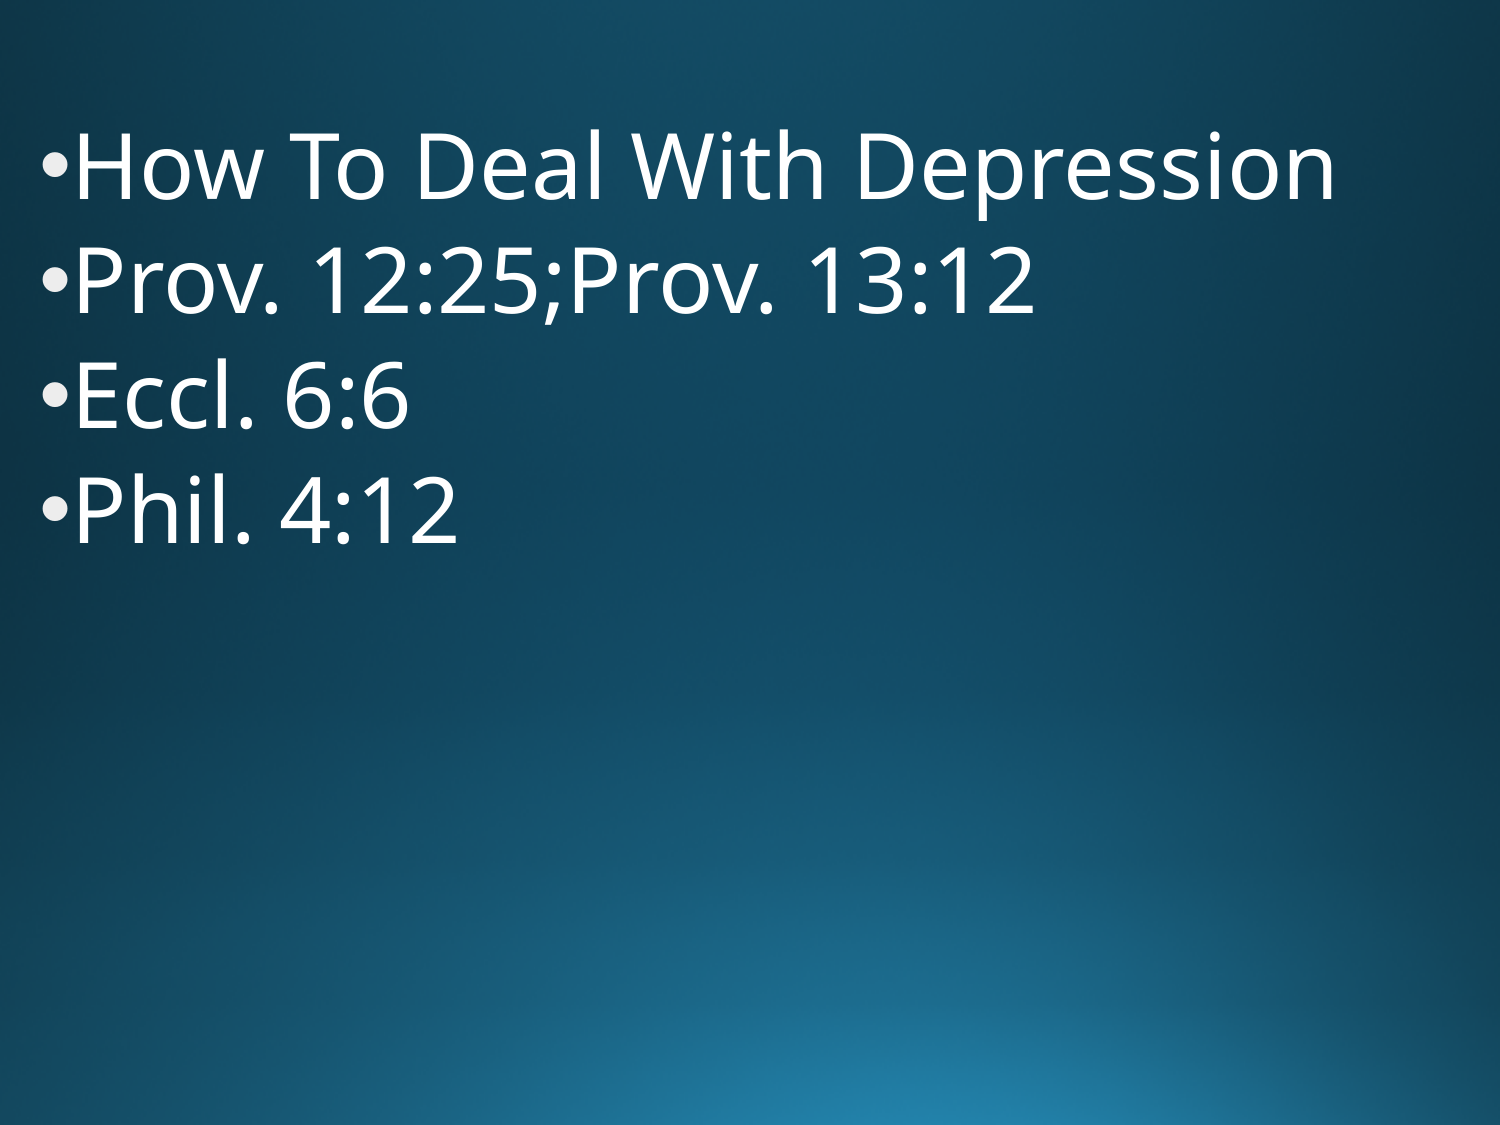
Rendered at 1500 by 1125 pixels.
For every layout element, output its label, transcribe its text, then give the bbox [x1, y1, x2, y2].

picture [0, 0, 1500, 1125]
list How To Deal With Depression Prov. 12:25;Prov. 13:12 Eccl. 6:6 Phil. 4:12 [24, 112, 1450, 863]
